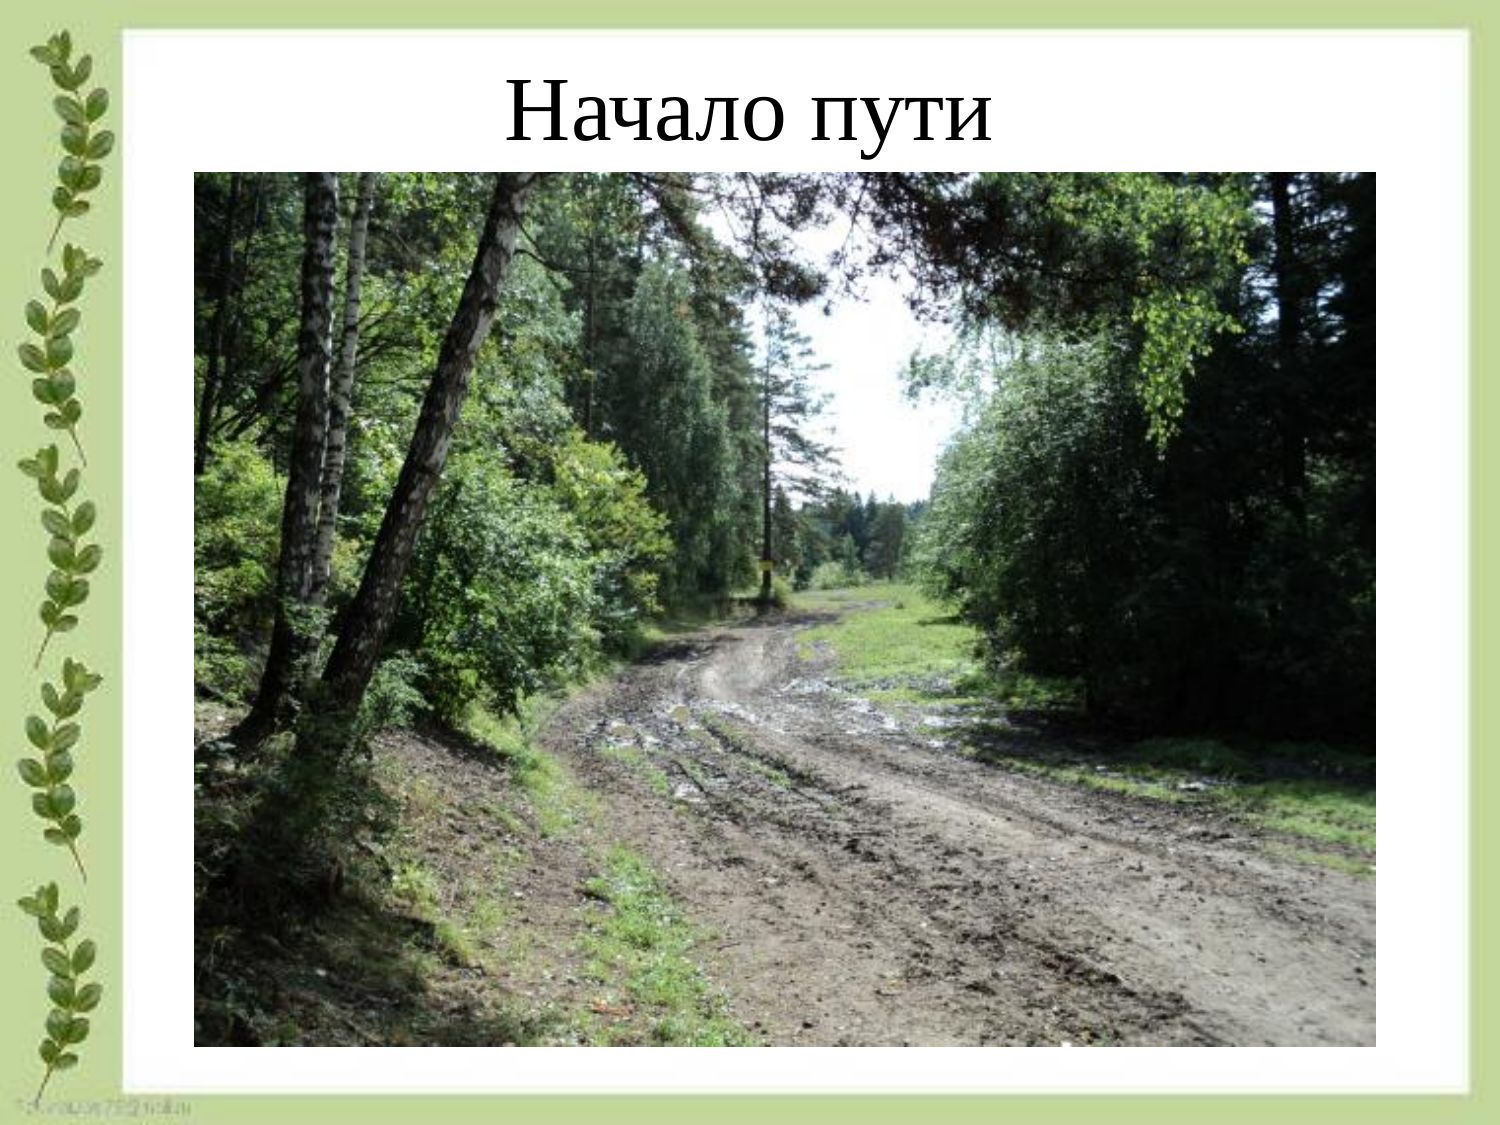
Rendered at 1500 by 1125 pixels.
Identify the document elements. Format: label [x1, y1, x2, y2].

list [194, 172, 1377, 1047]
picture [0, 0, 1500, 1125]
